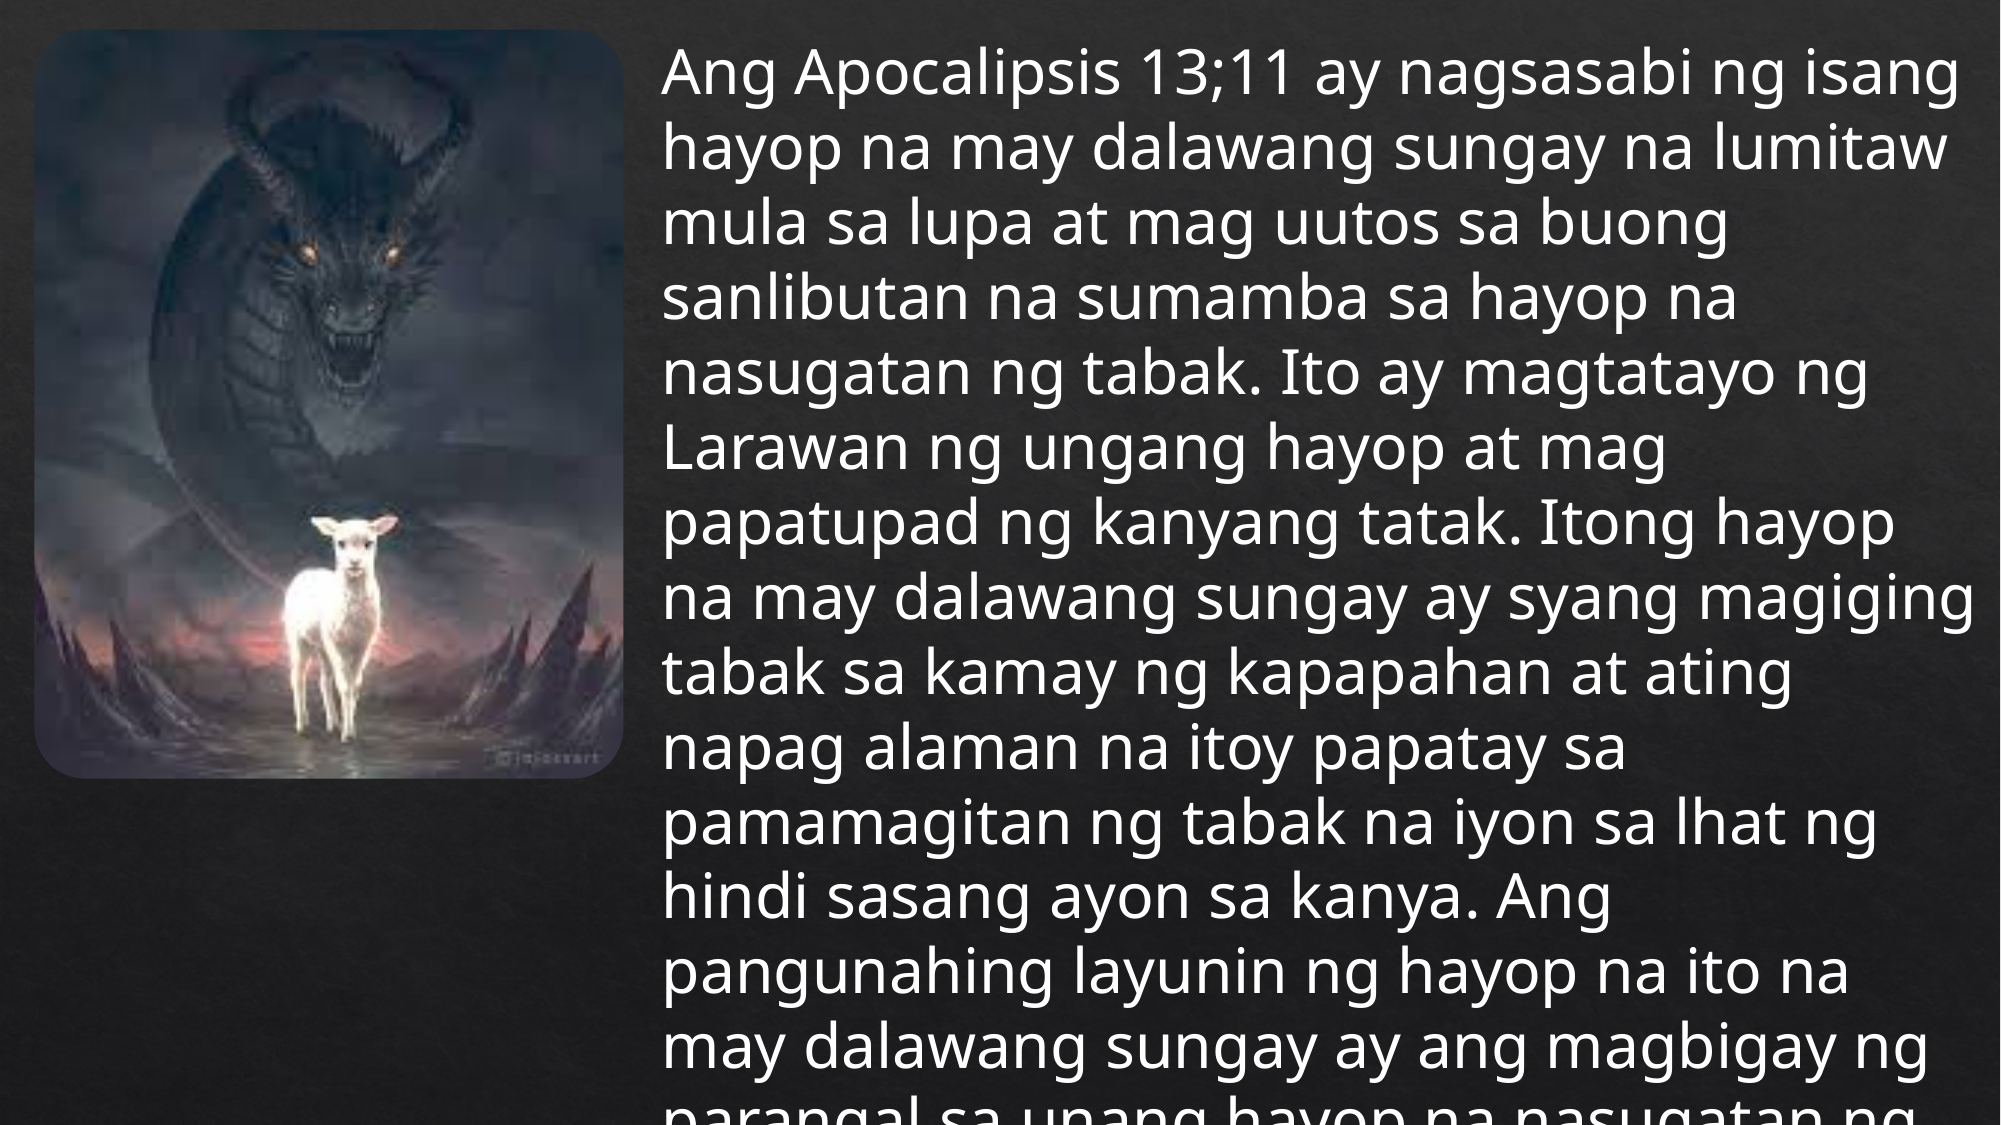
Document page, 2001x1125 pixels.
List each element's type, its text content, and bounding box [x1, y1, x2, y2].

text_box Ang Apocalipsis 13;11 ay nagsasabi ng isang hayop na may dalawang sungay na lumitaw mula sa lupa at mag uutos sa buong sanlibutan na sumamba sa hayop na nasugatan ng tabak. Ito ay magtatayo ng Larawan ng ungang hayop at mag papatupad ng kanyang tatak. Itong hayop na may dalawang sungay ay syang magiging tabak sa kamay ng kapapahan at ating napag alaman na itoy papatay sa pamamagitan ng tabak na iyon sa lhat ng hindi sasang ayon sa kanya. Ang pangunahing layunin ng hayop na ito na may dalawang sungay ay ang magbigay ng parangal sa unang hayop na nasugatan ng tabak, at magsauli ng nawalang tabak sa kamay nito. [646, 24, 2000, 1125]
picture [34, 29, 624, 779]
